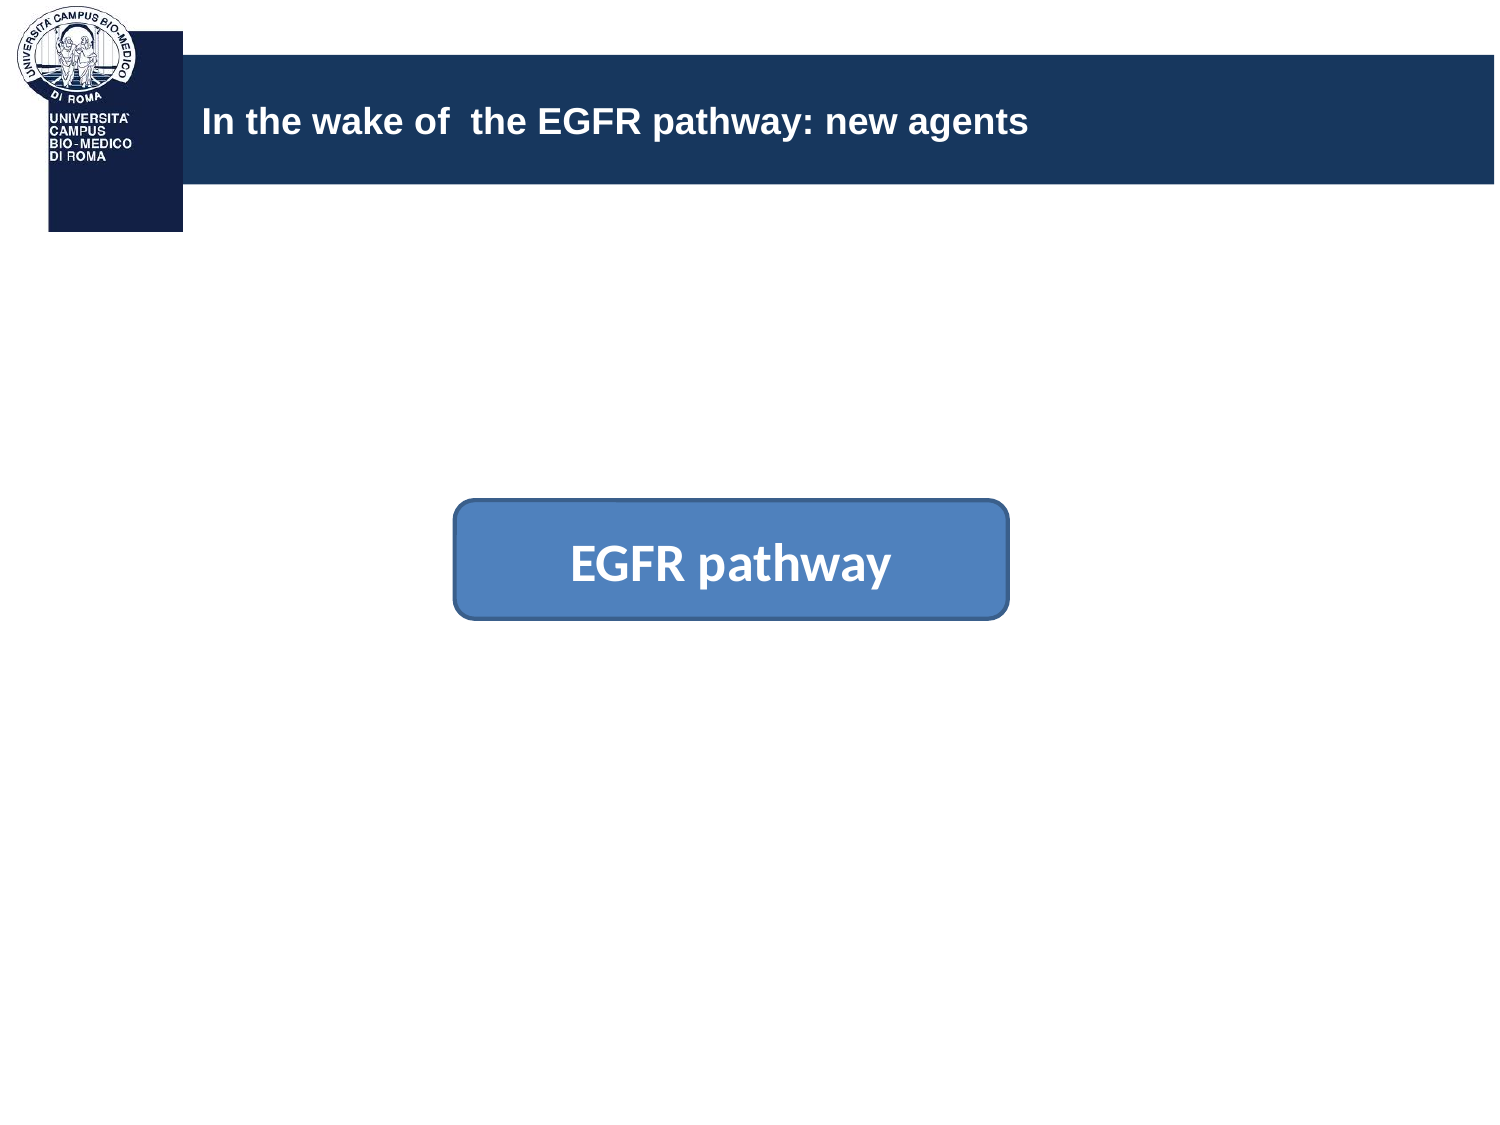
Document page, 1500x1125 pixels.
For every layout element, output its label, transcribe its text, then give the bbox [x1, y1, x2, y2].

text_box EGFR pathway [452, 498, 1010, 621]
text_box [188, 53, 1496, 187]
text_box In the wake of the EGFR pathway: new agents [188, 89, 1428, 195]
picture [17, 5, 184, 232]
